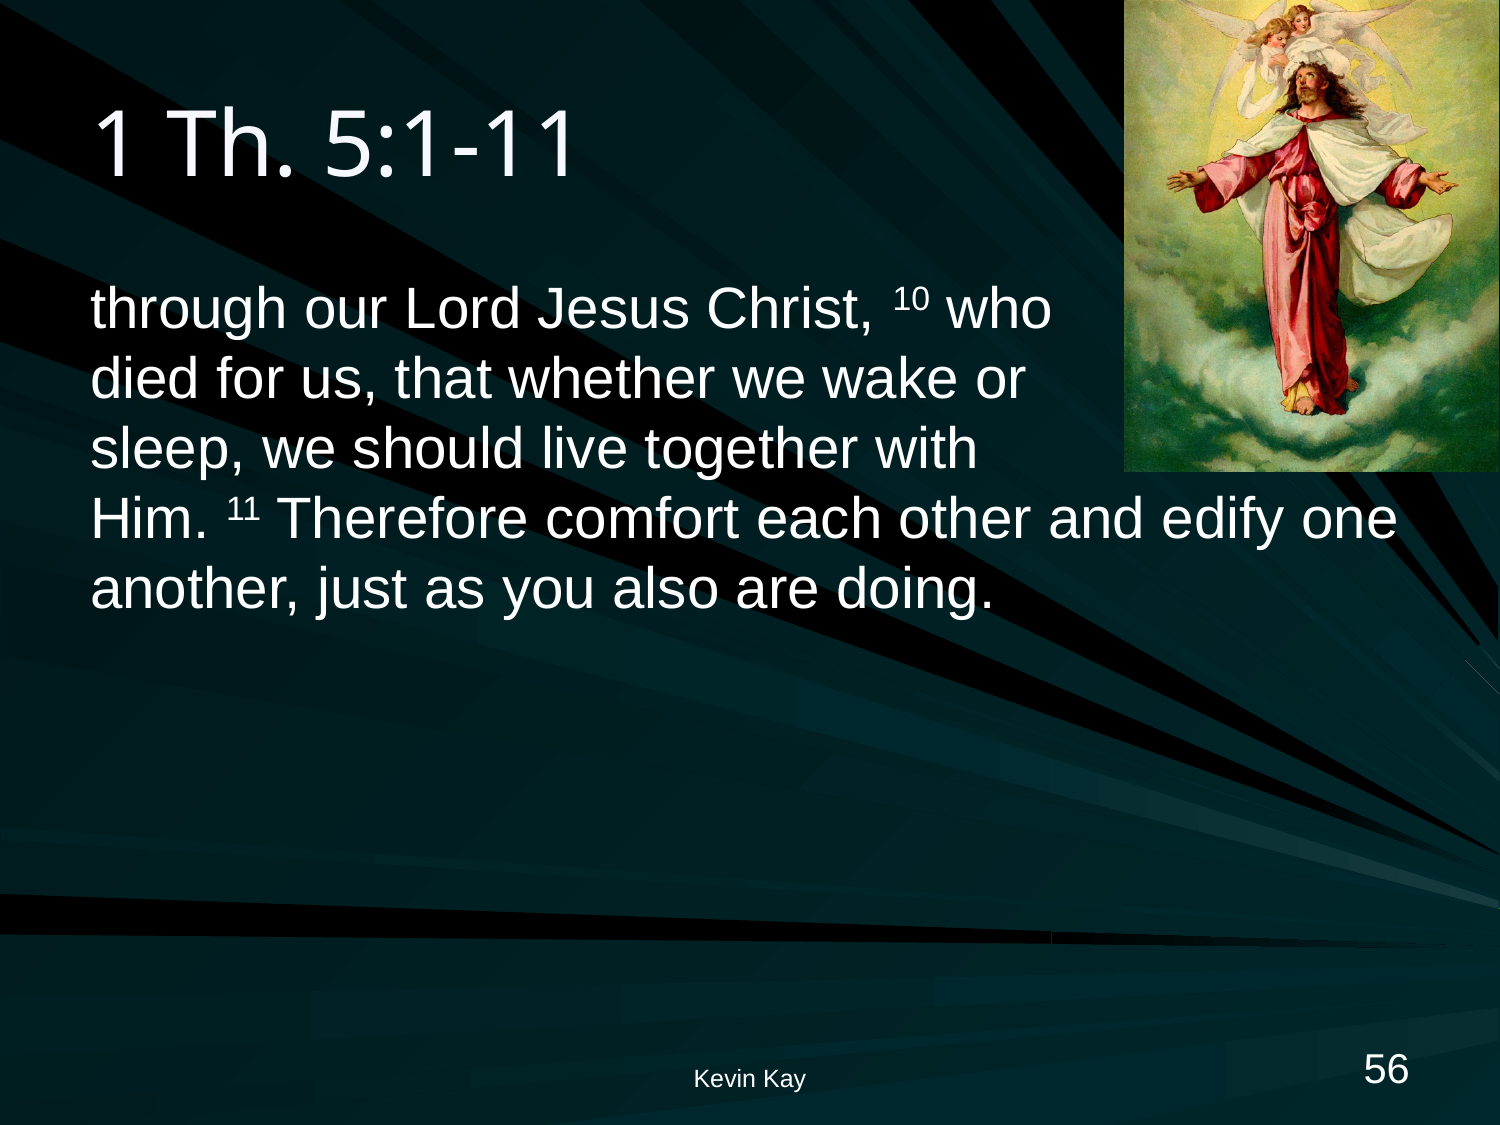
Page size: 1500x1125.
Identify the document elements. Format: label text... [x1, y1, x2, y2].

slide_number 56 [1074, 1023, 1426, 1100]
picture [1124, 0, 1499, 473]
list through our Lord Jesus Christ, 10 who died for us, that whether we wake or sleep, we should live together with Him. 11 Therefore comfort each other and edify one another, just as you also are doing. [74, 262, 1426, 1006]
footer Kevin Kay [512, 1024, 988, 1101]
title 1 Th. 5:1-11 [74, 45, 1119, 234]
